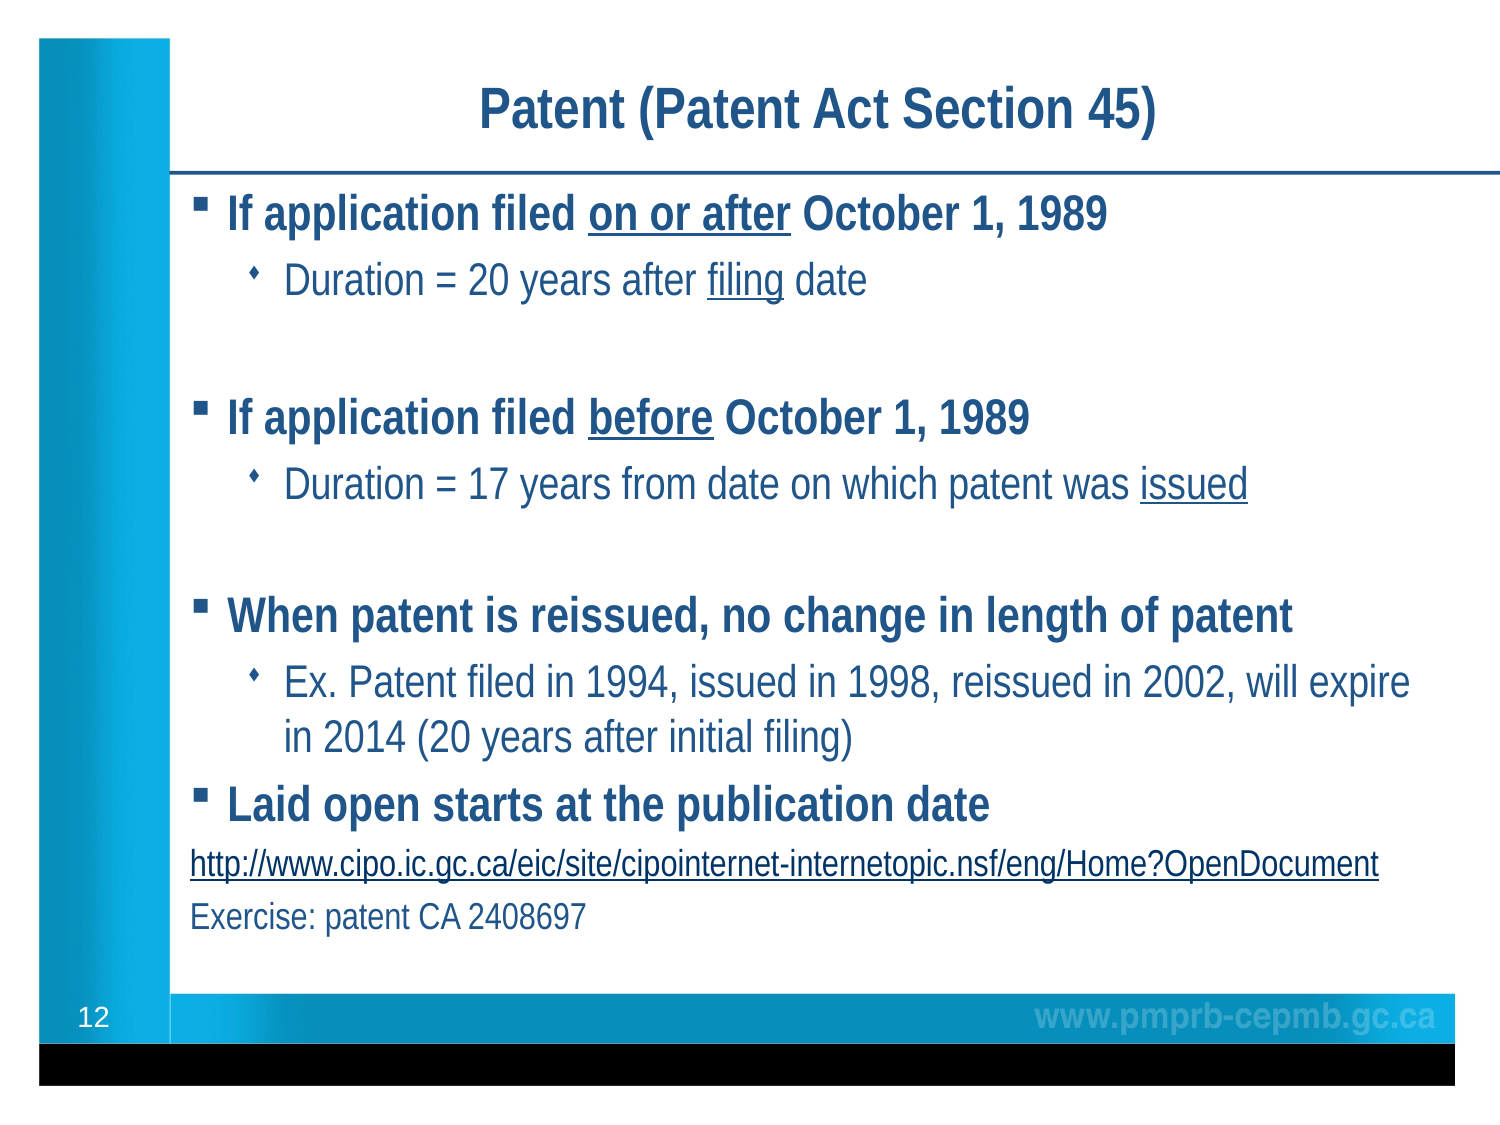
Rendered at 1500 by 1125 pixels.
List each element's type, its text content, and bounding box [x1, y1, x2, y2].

slide_number 12 [24, 962, 126, 1041]
list If application filed on or after October 1, 1989 Duration = 20 years after filing date If application filed before October 1, 1989 Duration = 17 years from date on which patent was issued When patent is reissued, no change in length of patent Ex. Patent filed in 1994, issued in 1998, reissued in 2002, will expire in 2014 (20 years after initial filing) Laid open starts at the publication date http://www.cipo.ic.gc.ca/eic/site/cipointernet-internetopic.nsf/eng/Home?OpenDocument Exercise: patent CA 2408697 [174, 173, 1463, 1071]
title Patent (Patent Act Section 45) [174, 77, 1463, 172]
picture [0, 0, 1500, 1125]
